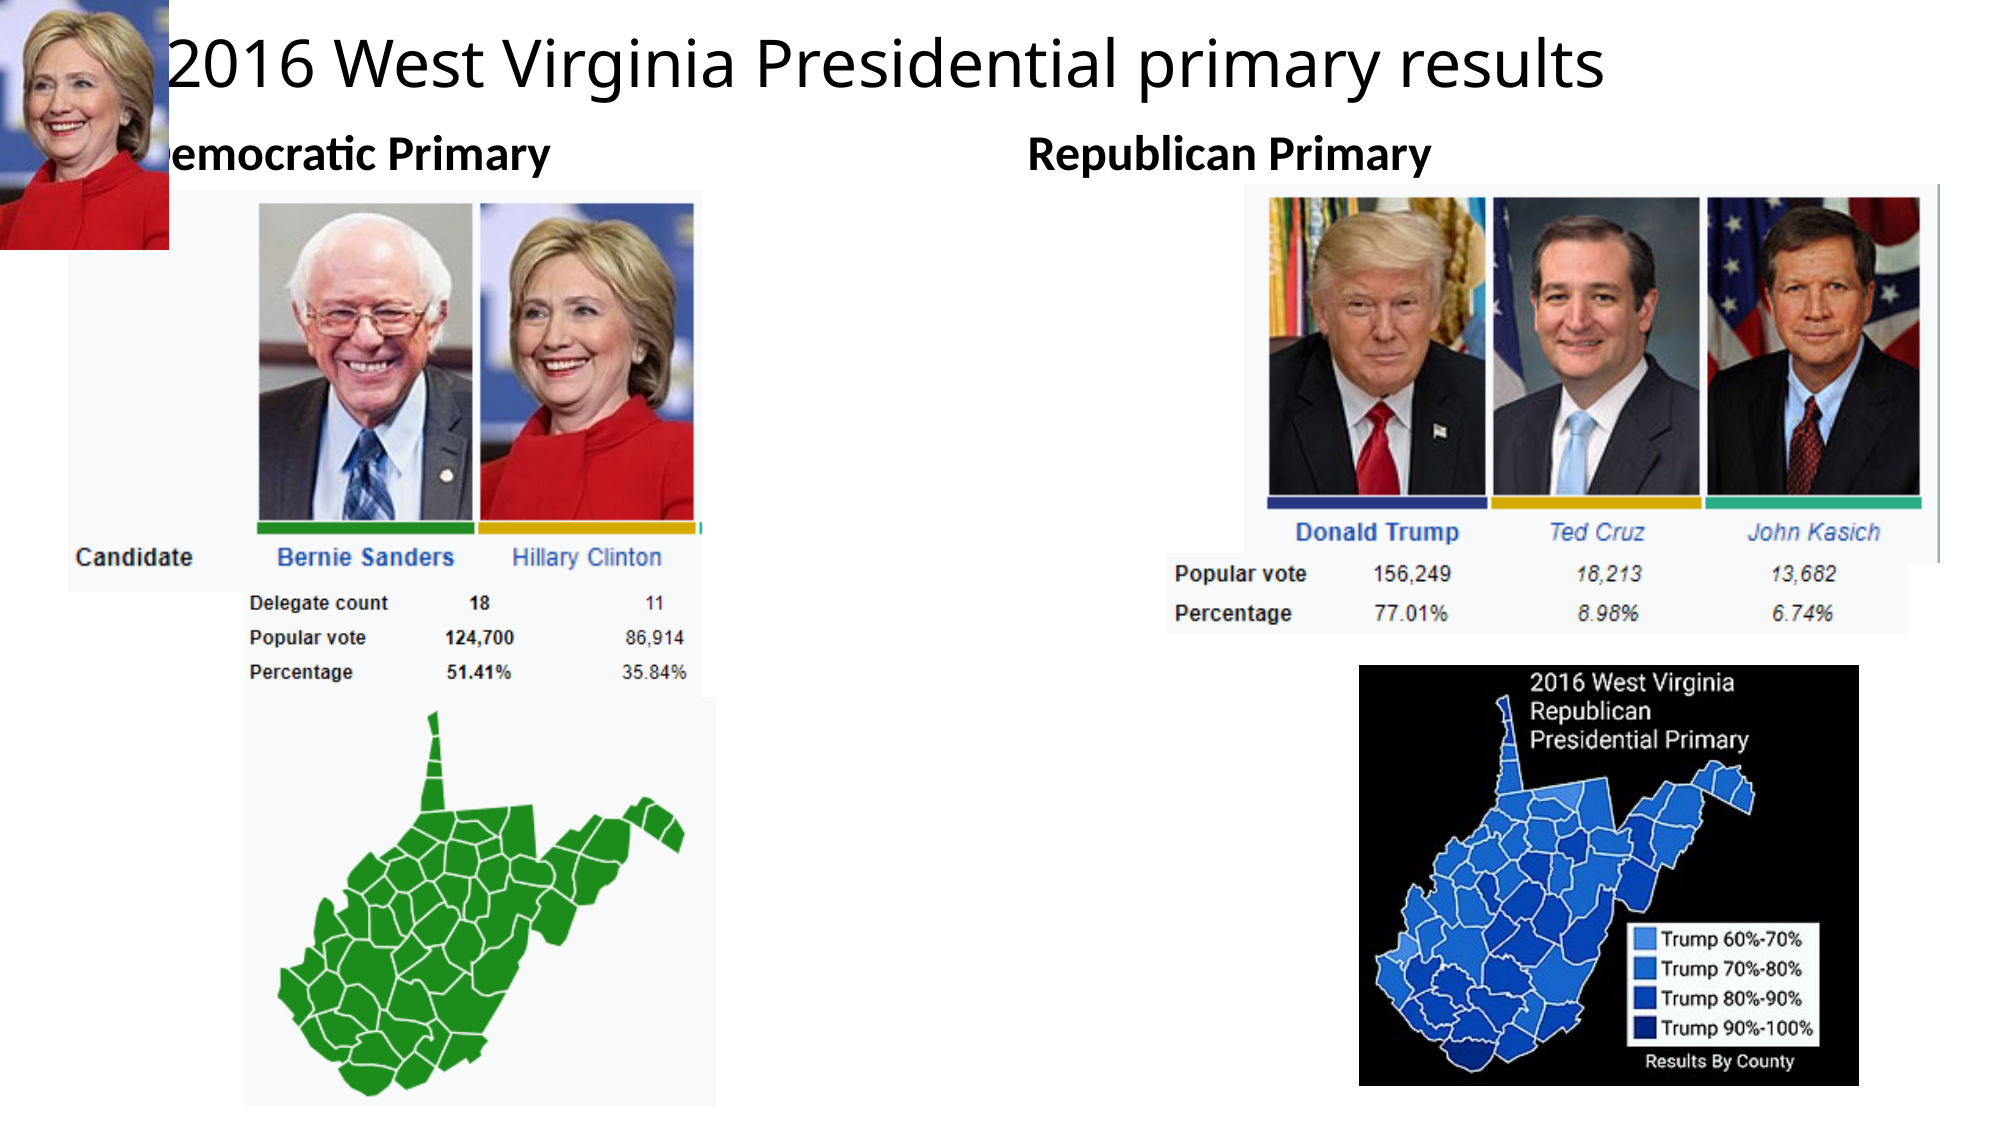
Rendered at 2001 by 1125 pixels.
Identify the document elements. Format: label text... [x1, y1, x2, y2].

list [68, 190, 702, 592]
picture [1359, 665, 1859, 1086]
list Republican Primary [1012, 119, 1863, 190]
list Democratic Primary [169, 119, 971, 190]
title 2016 West Virginia Presidential primary results [169, 21, 1875, 110]
picture [245, 577, 716, 1106]
picture [1166, 184, 1940, 634]
picture [0, 0, 169, 250]
